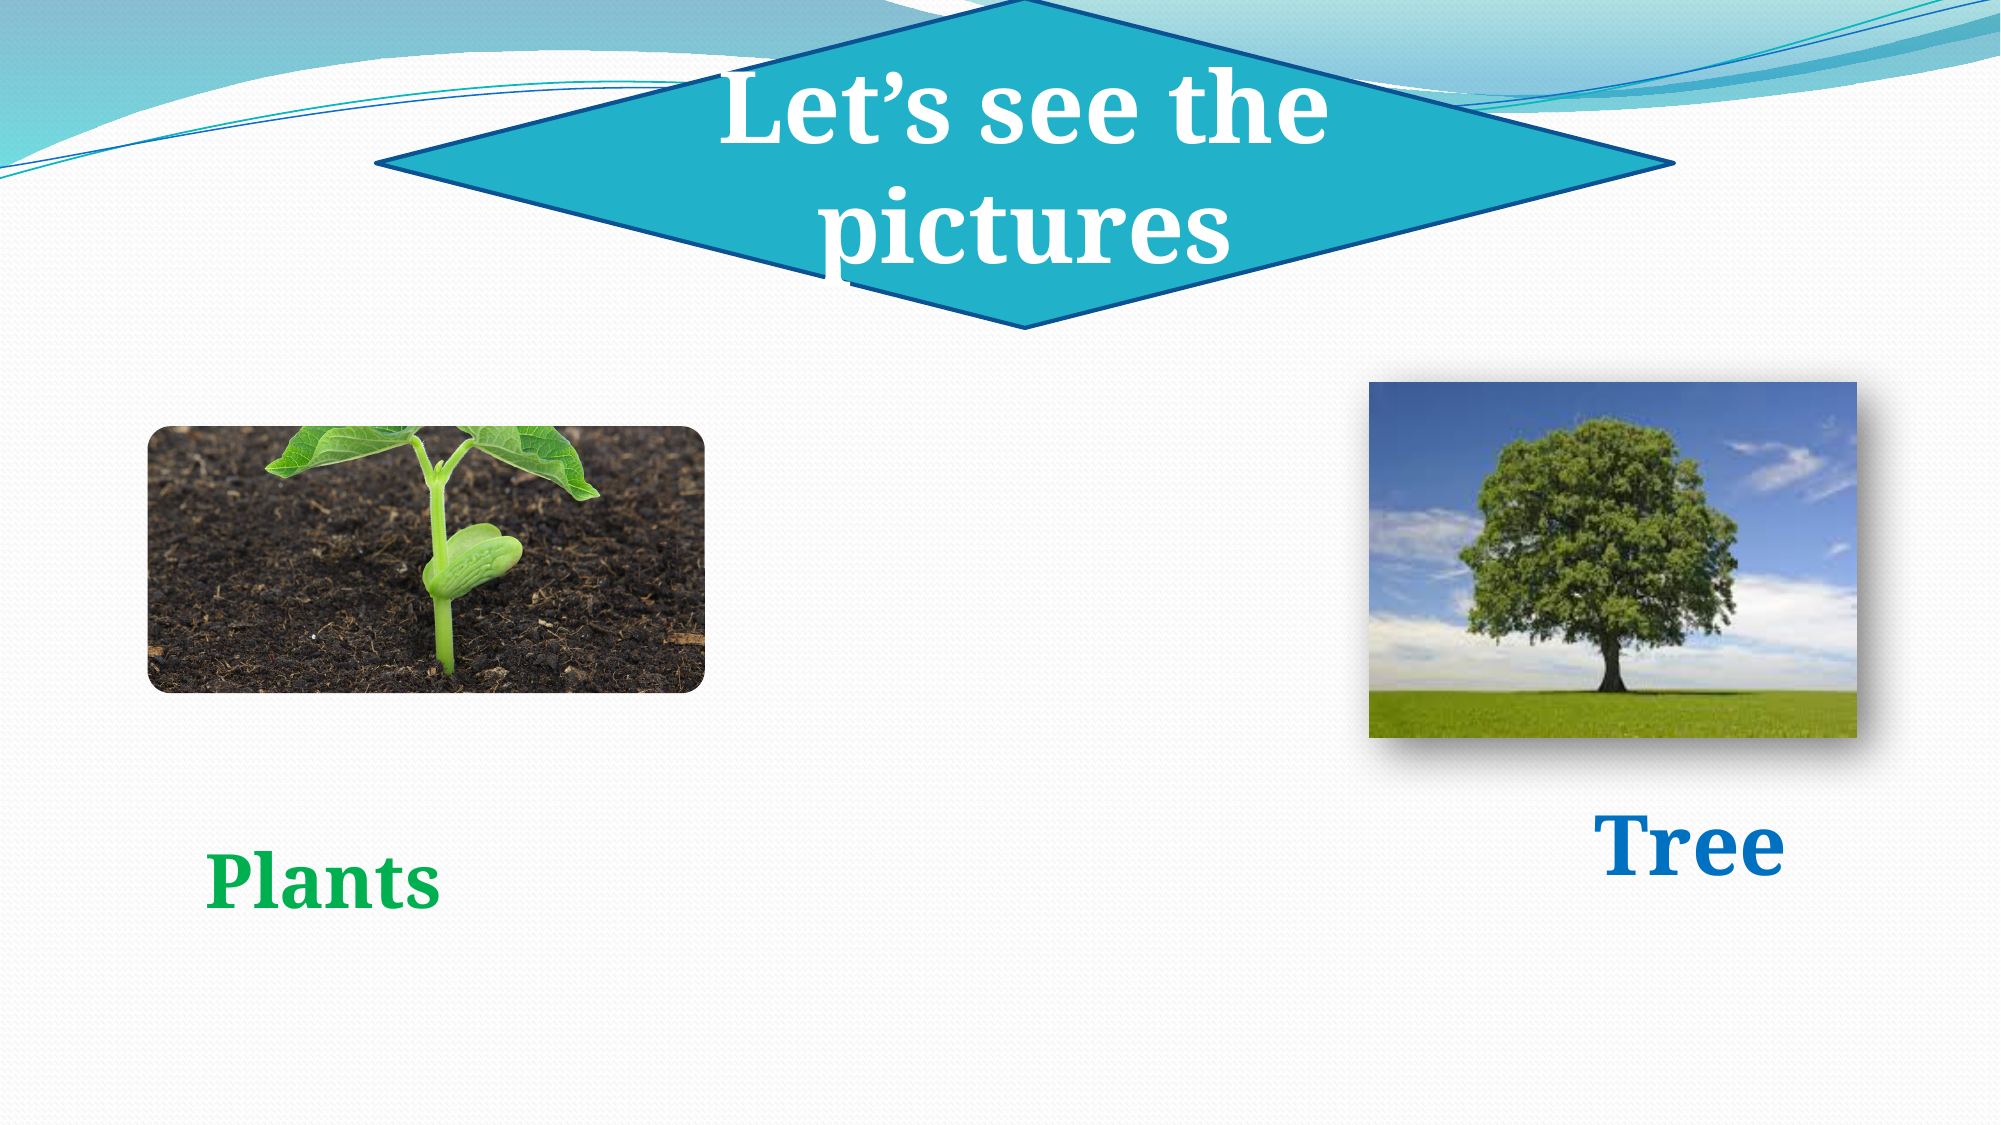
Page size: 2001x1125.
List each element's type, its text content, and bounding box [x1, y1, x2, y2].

text_box Let’s see the pictures [373, 0, 1677, 330]
picture [1369, 381, 1857, 738]
text_box Tree [1465, 784, 1917, 900]
picture [147, 425, 705, 694]
text_box Plants [97, 825, 551, 931]
